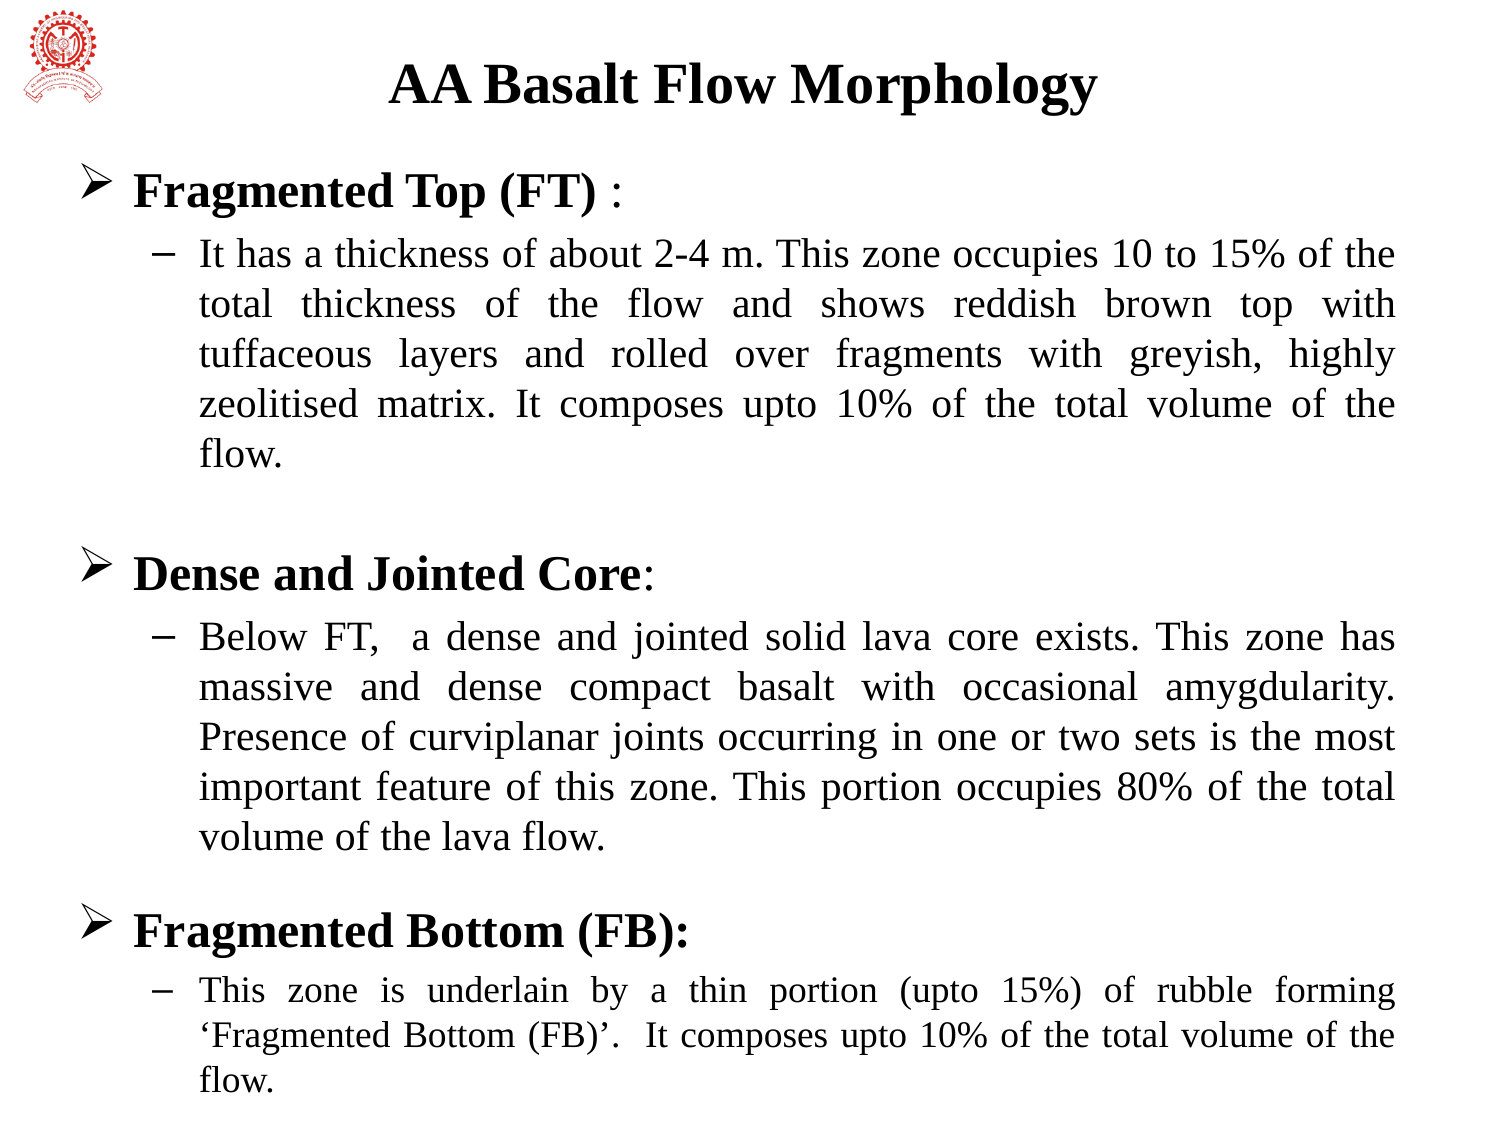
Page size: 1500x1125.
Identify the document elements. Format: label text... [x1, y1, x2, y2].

picture [23, 10, 104, 106]
text_box AA Basalt Flow Morphology [62, 37, 1425, 123]
list Fragmented Top (FT) : It has a thickness of about 2-4 m. This zone occupies 10 to 15% of the total thickness of the flow and shows reddish brown top with tuffaceous layers and rolled over fragments with greyish, highly zeolitised matrix. It composes upto 10% of the total volume of the flow. Dense and Jointed Core: Below FT, a dense and jointed solid lava core exists. This zone has massive and dense compact basalt with occasional amygdularity. Presence of curviplanar joints occurring in one or two sets is the most important feature of this zone. This portion occupies 80% of the total volume of the lava flow. Fragmented Bottom (FB): This zone is underlain by a thin portion (upto 15%) of rubble forming ‘Fragmented Bottom (FB)’. It composes upto 10% of the total volume of the flow. [62, 149, 1413, 1050]
